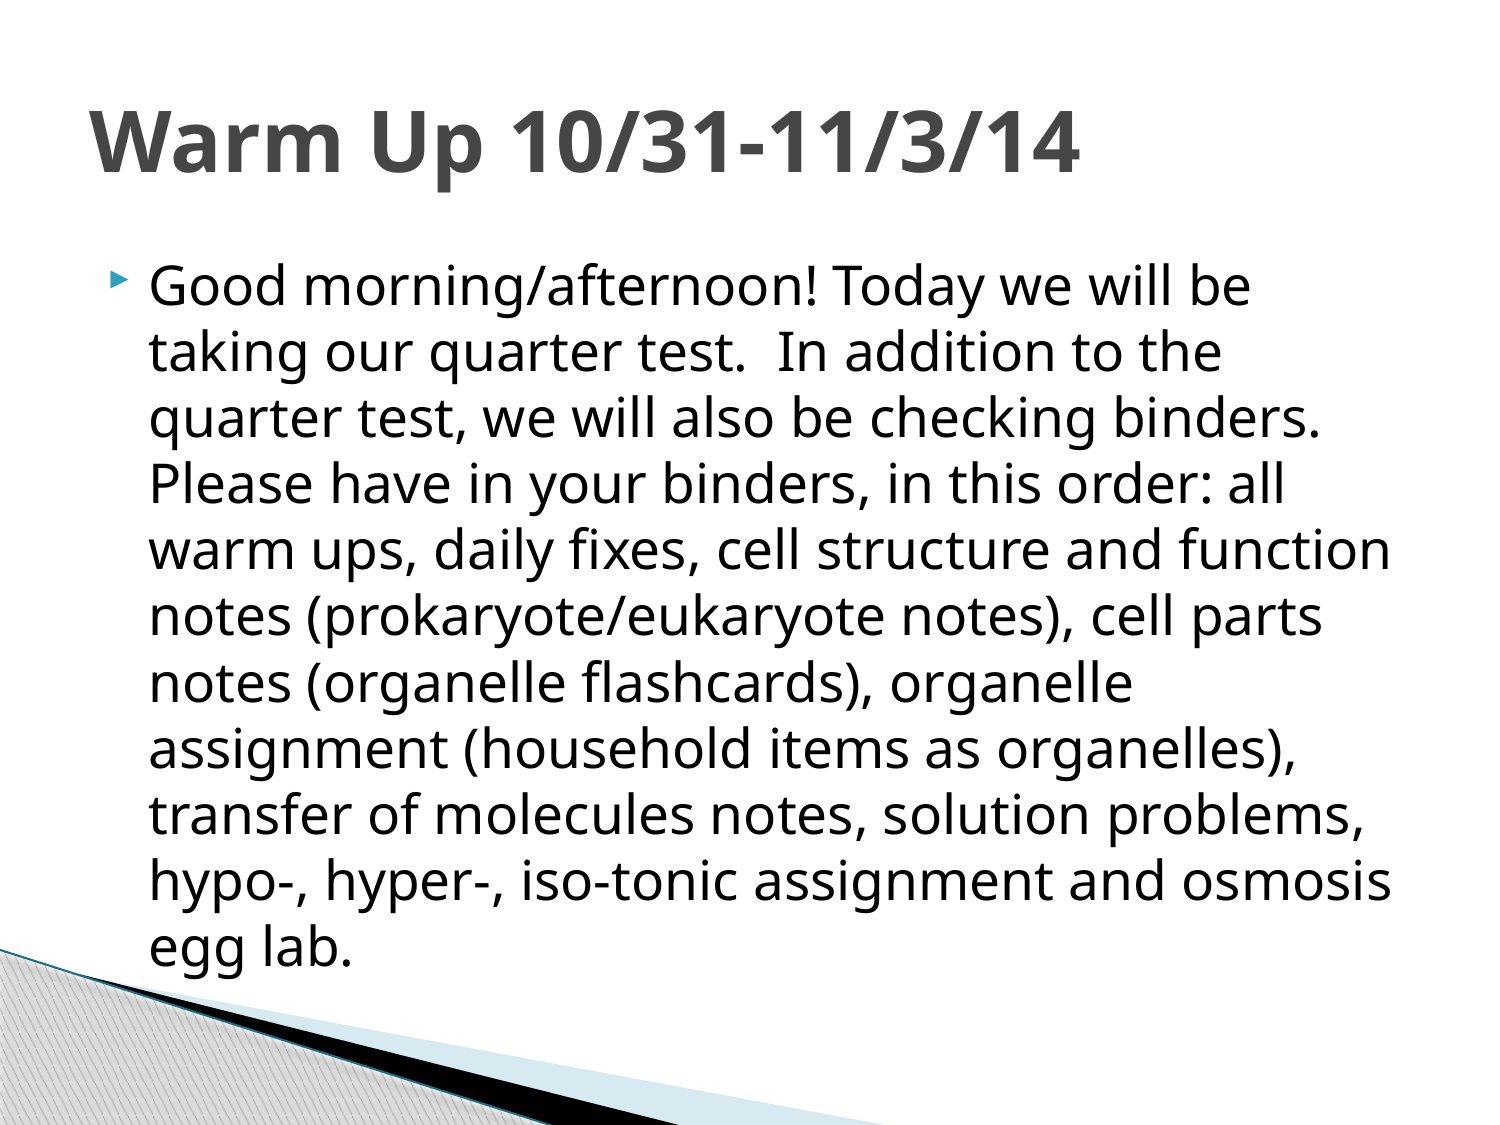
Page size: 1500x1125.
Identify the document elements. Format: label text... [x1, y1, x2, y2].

title Warm Up 10/31-11/3/14 [75, 45, 1425, 233]
list Good morning/afternoon! Today we will be taking our quarter test. In addition to the quarter test, we will also be checking binders. Please have in your binders, in this order: all warm ups, daily fixes, cell structure and function notes (prokaryote/eukaryote notes), cell parts notes (organelle flashcards), organelle assignment (household items as organelles), transfer of molecules notes, solution problems, hypo-, hyper-, iso-tonic assignment and osmosis egg lab. [75, 243, 1425, 986]
